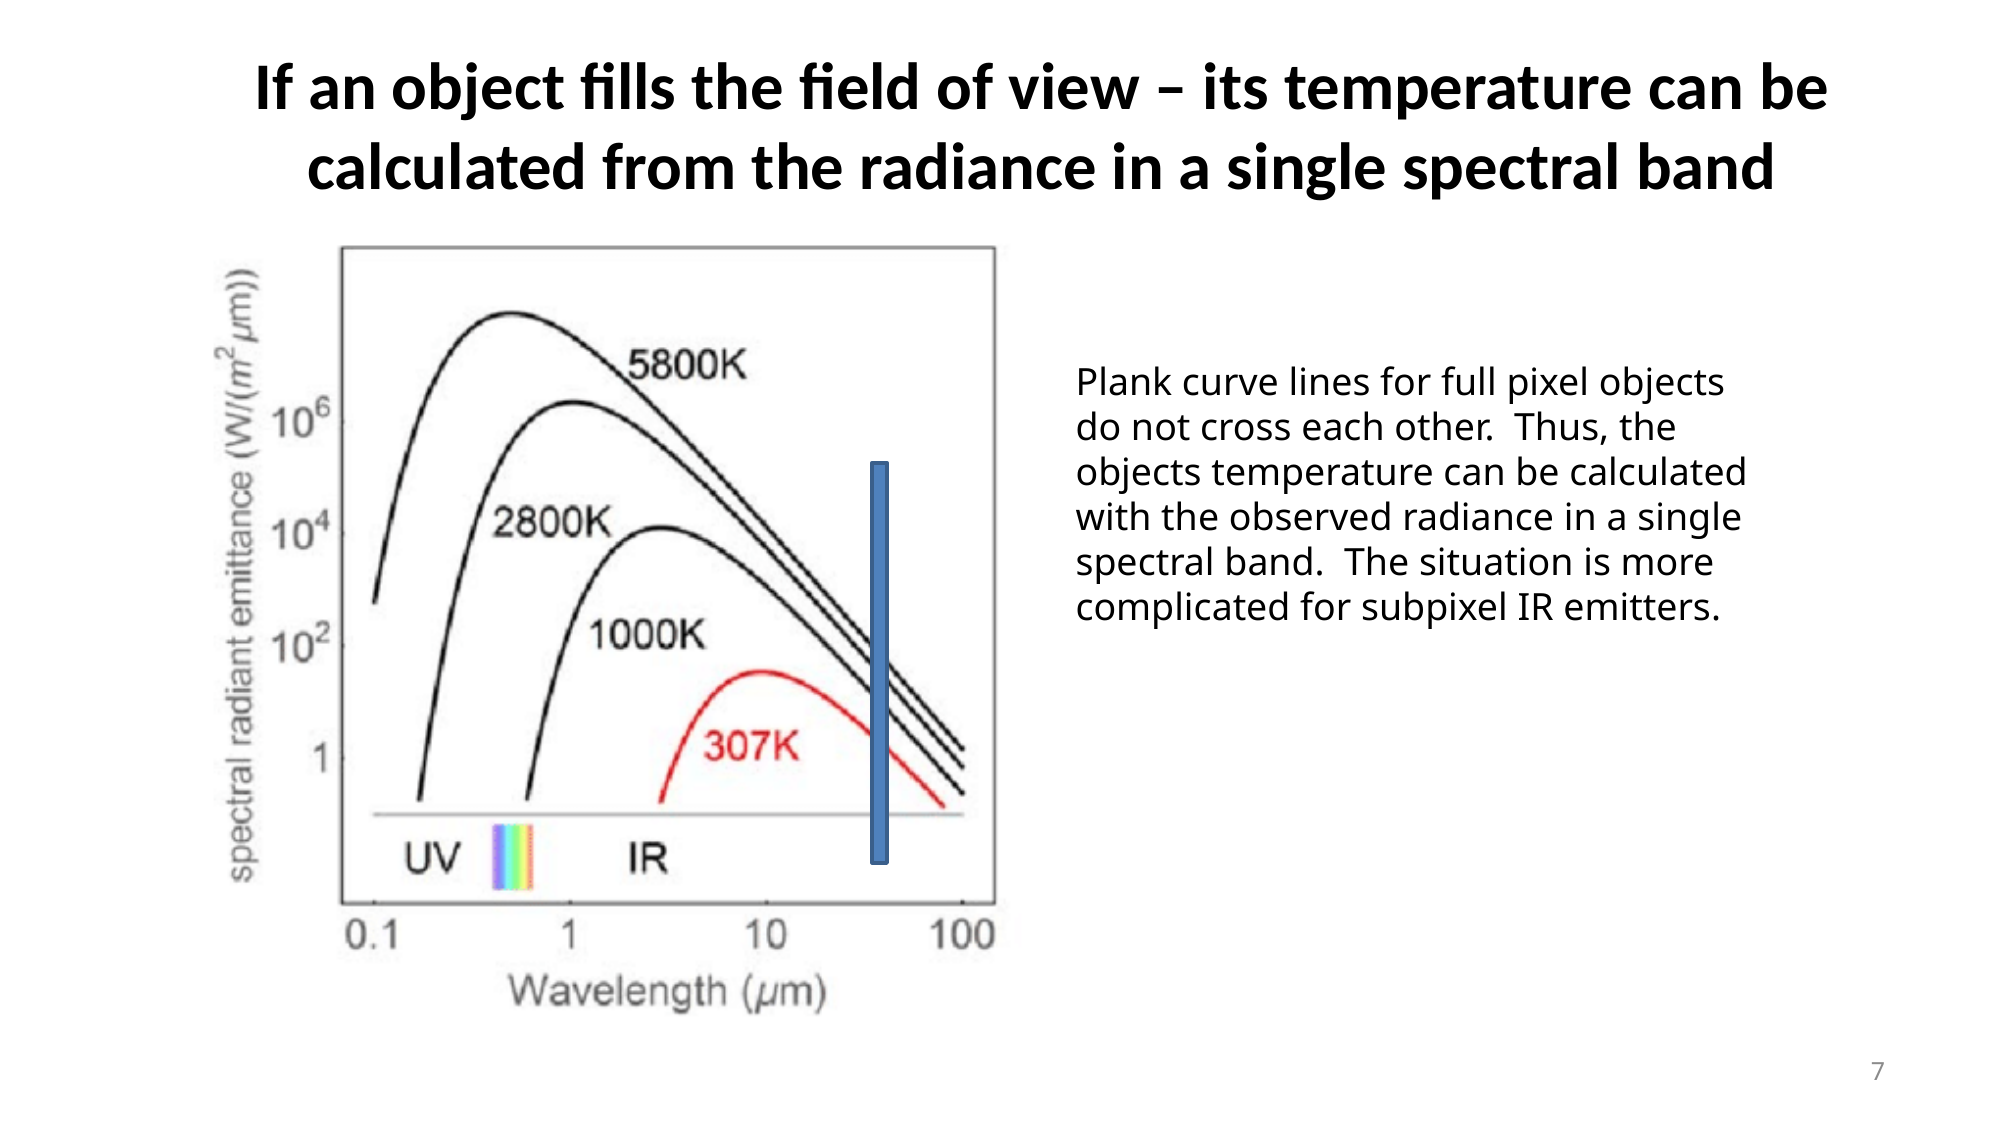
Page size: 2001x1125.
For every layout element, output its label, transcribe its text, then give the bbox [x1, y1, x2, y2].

text_box Plank curve lines for full pixel objects do not cross each other. Thus, the objects temperature can be calculated with the observed radiance in a single spectral band. The situation is more complicated for subpixel IR emitters. [1065, 350, 1787, 636]
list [181, 201, 1062, 1083]
slide_number 7 [1433, 1042, 1900, 1103]
title If an object fills the field of view – its temperature can be calculated from the radiance in a single spectral band [220, 28, 1865, 217]
